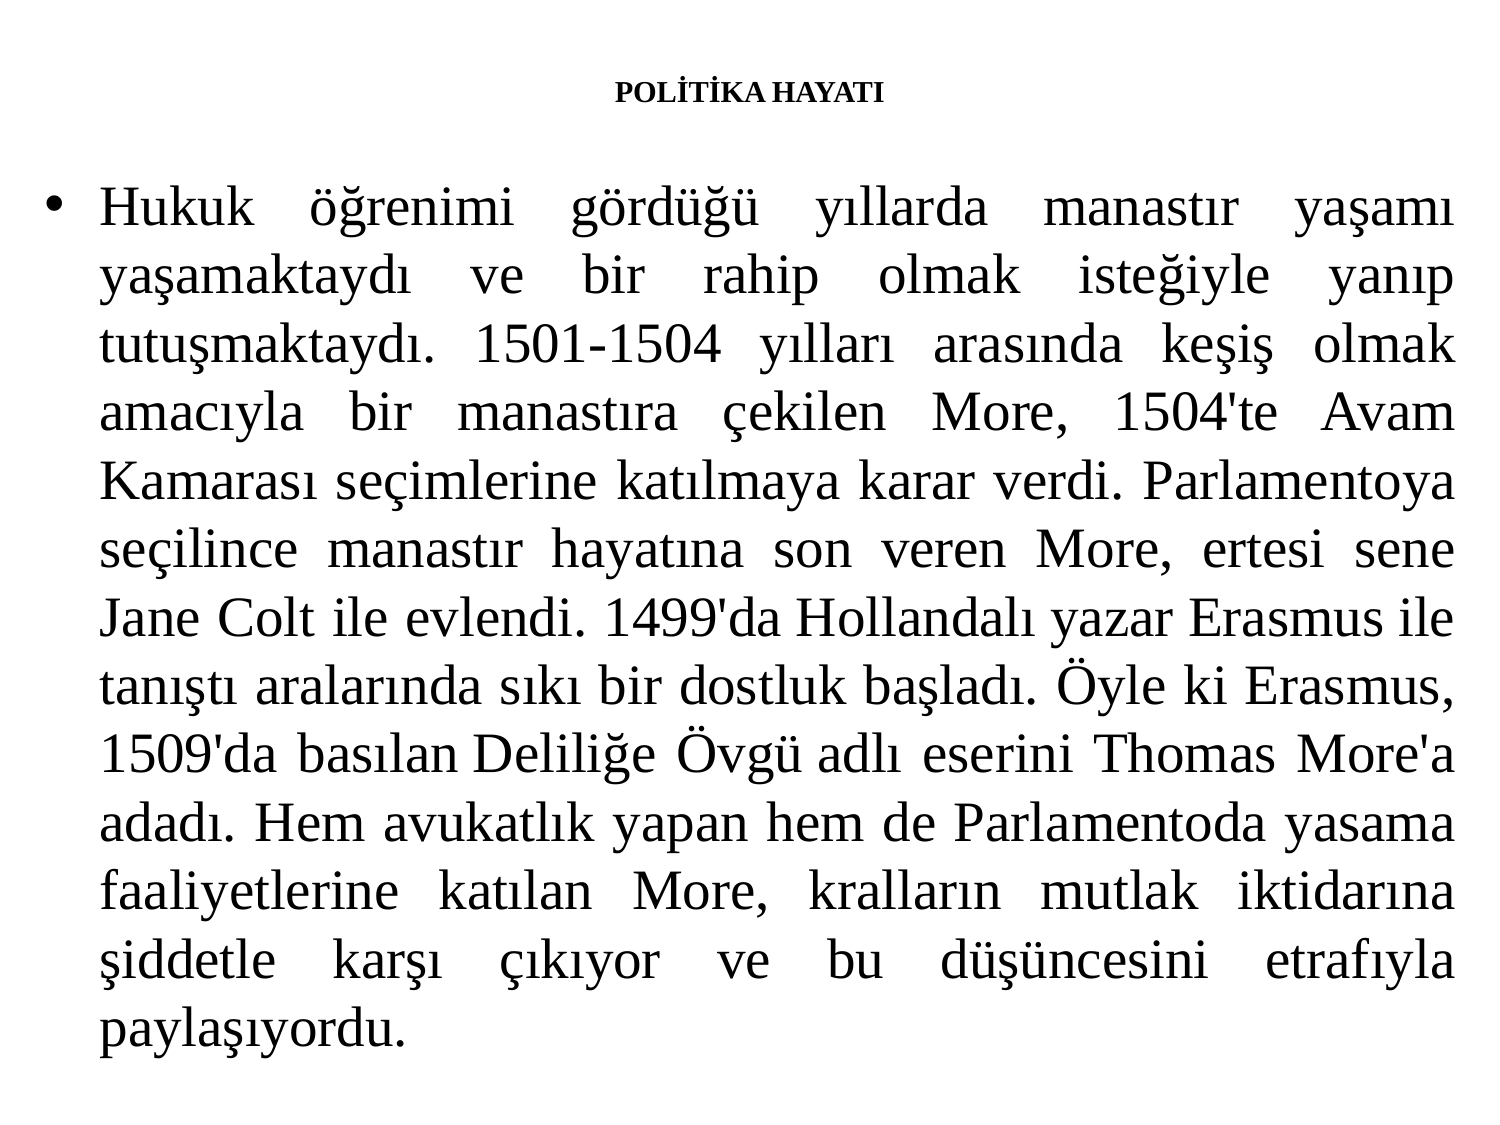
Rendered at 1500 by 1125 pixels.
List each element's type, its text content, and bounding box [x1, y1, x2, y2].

title POLİTİKA HAYATI [29, 30, 1471, 149]
list Hukuk öğrenimi gördüğü yıllarda manastır yaşamı yaşamaktaydı ve bir rahip olmak isteğiyle yanıp tutuşmaktaydı. 1501-1504 yılları arasında keşiş olmak amacıyla bir manastıra çekilen More, 1504'te Avam Kamarası seçimlerine katılmaya karar verdi. Parlamentoya seçilince manastır hayatına son veren More, ertesi sene Jane Colt ile evlendi. 1499'da Hollandalı yazar Erasmus ile tanıştı aralarında sıkı bir dostluk başladı. Öyle ki Erasmus, 1509'da basılan Deliliğe Övgü adlı eserini Thomas More'a adadı. Hem avukatlık yapan hem de Parlamentoda yasama faaliyetlerine katılan More, kralların mutlak iktidarına şiddetle karşı çıkıyor ve bu düşüncesini etrafıyla paylaşıyordu. [29, 160, 1471, 1094]
